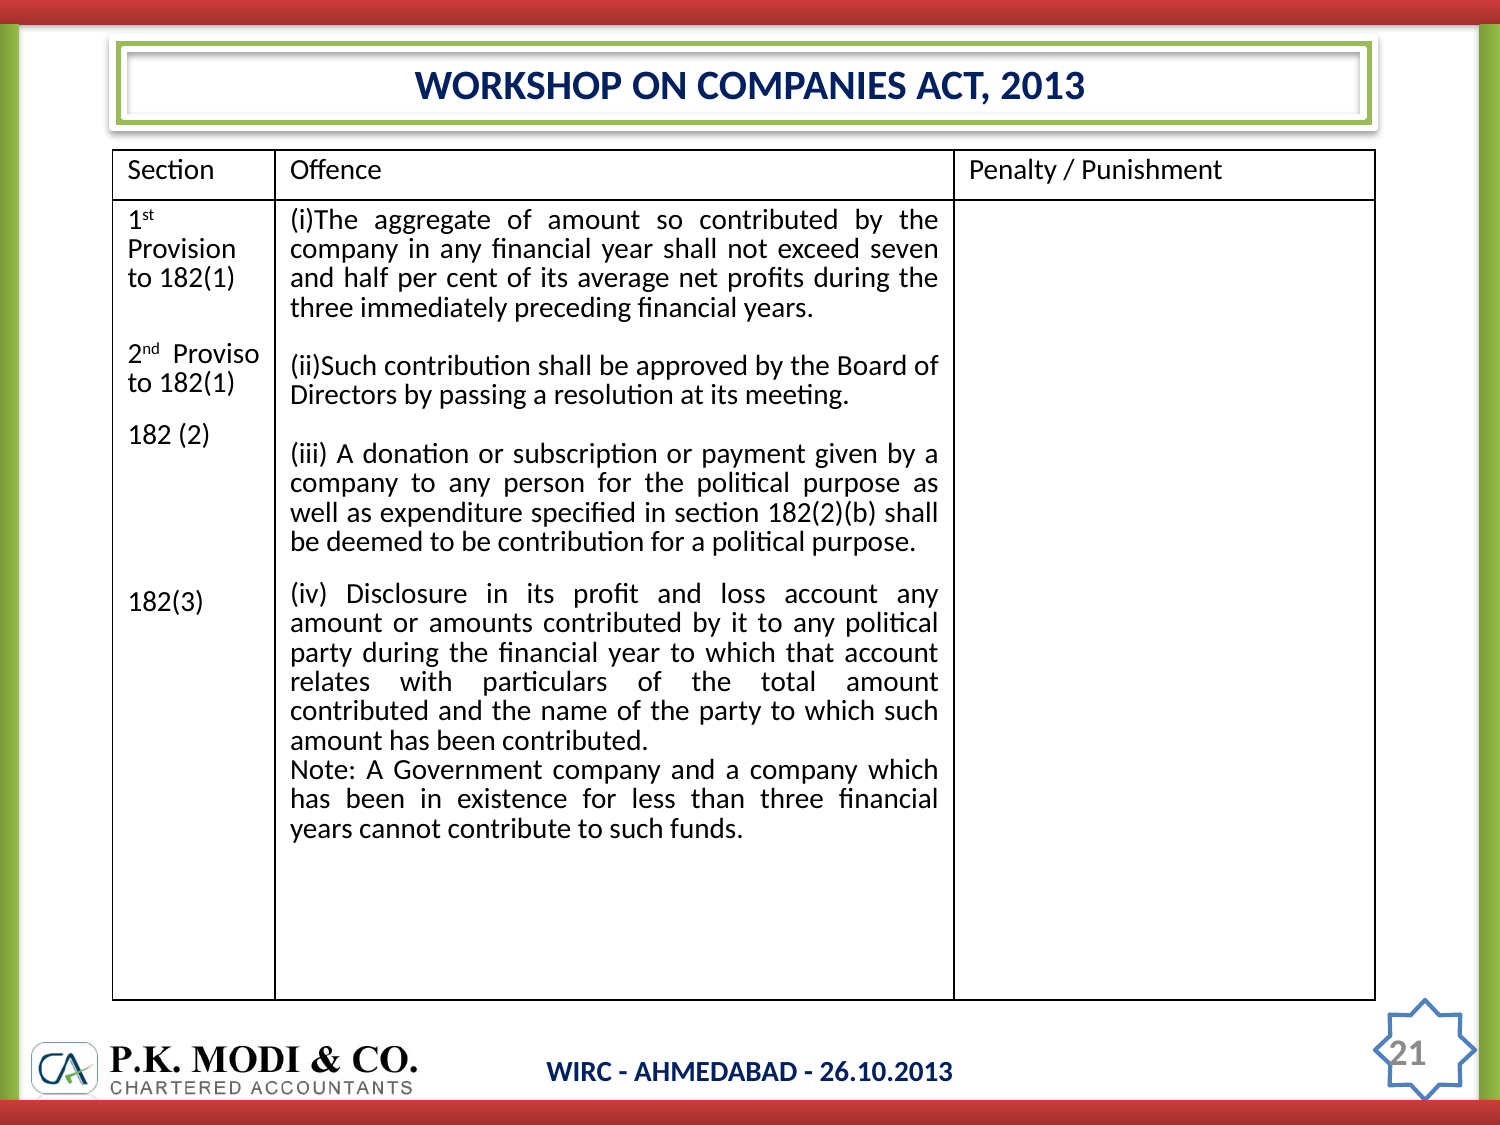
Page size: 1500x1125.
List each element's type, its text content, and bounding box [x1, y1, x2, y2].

table_cell 1st Provision to 182(1) 2nd Proviso to 182(1) 182 (2) 182(3) [113, 201, 274, 999]
table_header Penalty / Punishment [955, 151, 1374, 199]
table_header Section [113, 151, 274, 199]
text_box [109, 34, 1378, 131]
text_box [1479, 24, 1500, 1099]
slide_number 21 [1100, 1020, 1450, 1080]
text_box [1387, 997, 1474, 1098]
picture [18, 1024, 426, 1113]
footer WIRC - AHMEDABAD - 26.10.2013 [512, 1040, 988, 1098]
text_box WORKSHOP ON COMPANIES ACT, 2013 [212, 50, 1288, 115]
text_box [0, 24, 19, 1099]
table_cell (i)The aggregate of amount so contributed by the company in any financial year shall not exceed seven and half per cent of its average net profits during the three immediately preceding financial years. (ii)Such contribution shall be approved by the Board of Directors by passing a resolution at its meeting. (iii) A donation or subscription or payment given by a company to any person for the political purpose as well as expenditure specified in section 182(2)(b) shall be deemed to be contribution for a political purpose. (iv) Disclosure in its profit and loss account any amount or amounts contributed by it to any political party during the financial year to which that account relates with particulars of the total amount contributed and the name of the party to which such amount has been contributed. Note: A Government company and a company which has been in existence for less than three financial years cannot contribute to such funds. [276, 201, 953, 999]
text_box [0, 0, 1500, 25]
table_header Offence [276, 151, 953, 199]
table_cell [955, 201, 1374, 999]
text_box [0, 1100, 1500, 1125]
